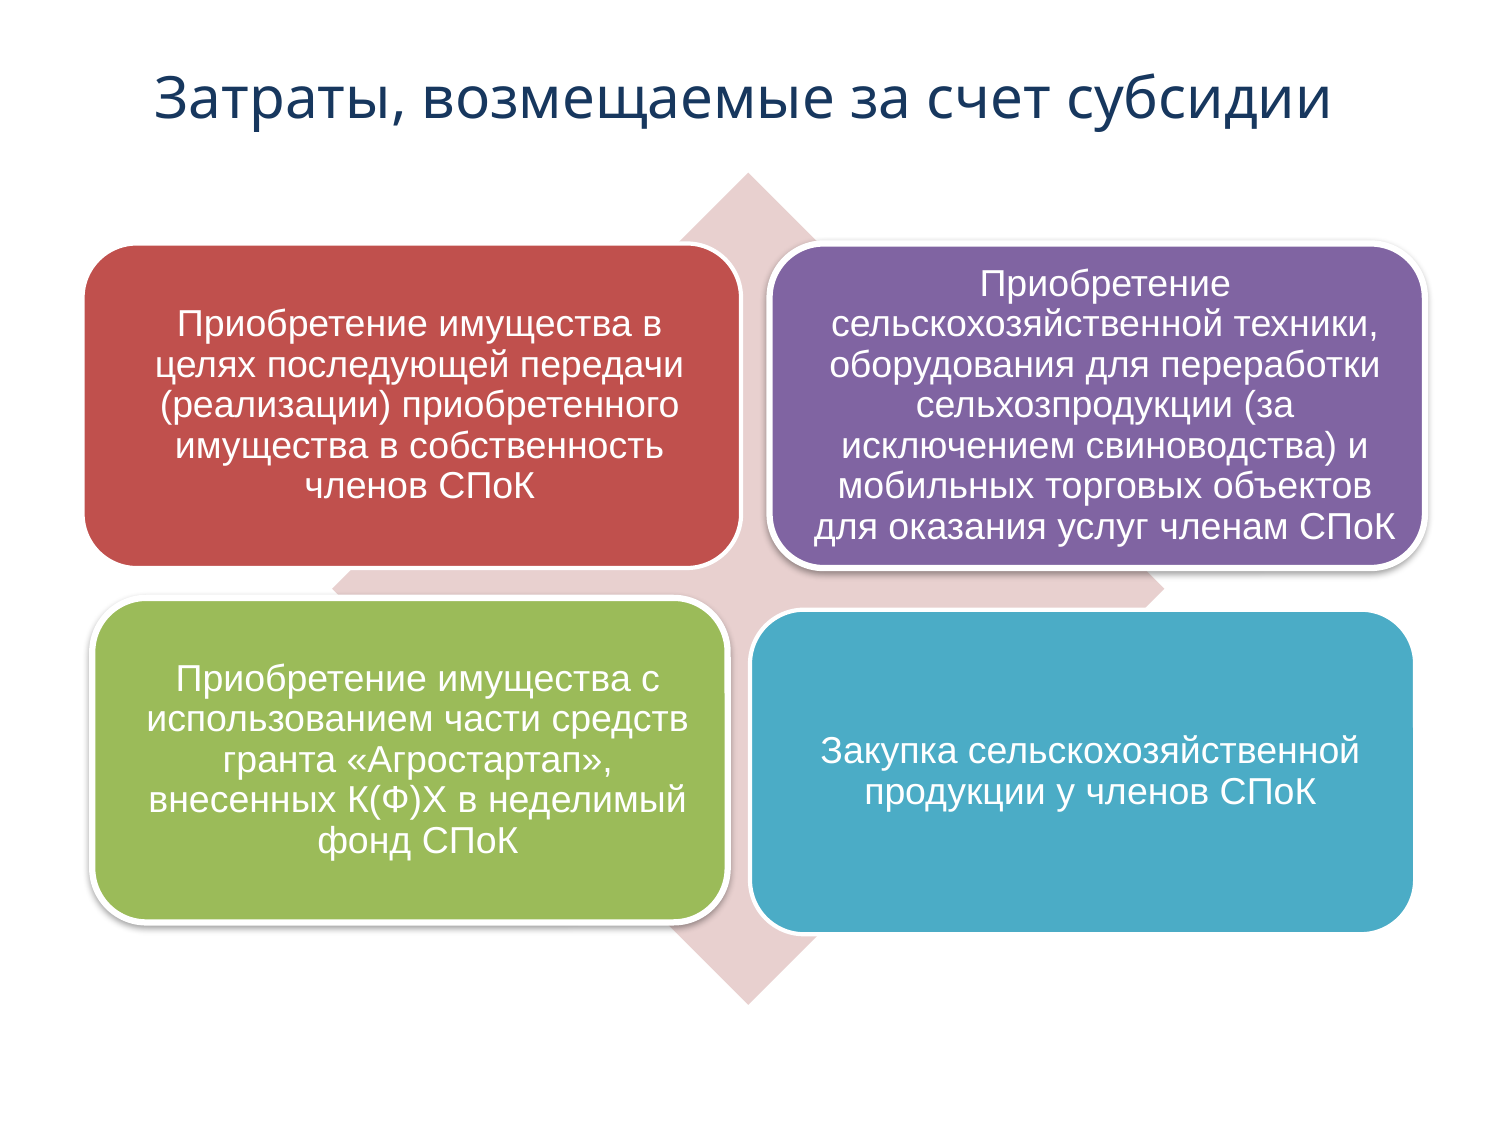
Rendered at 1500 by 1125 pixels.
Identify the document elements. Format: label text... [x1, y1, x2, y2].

title Затраты, возмещаемые за счет субсидии [76, 54, 1427, 135]
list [74, 172, 1426, 1006]
